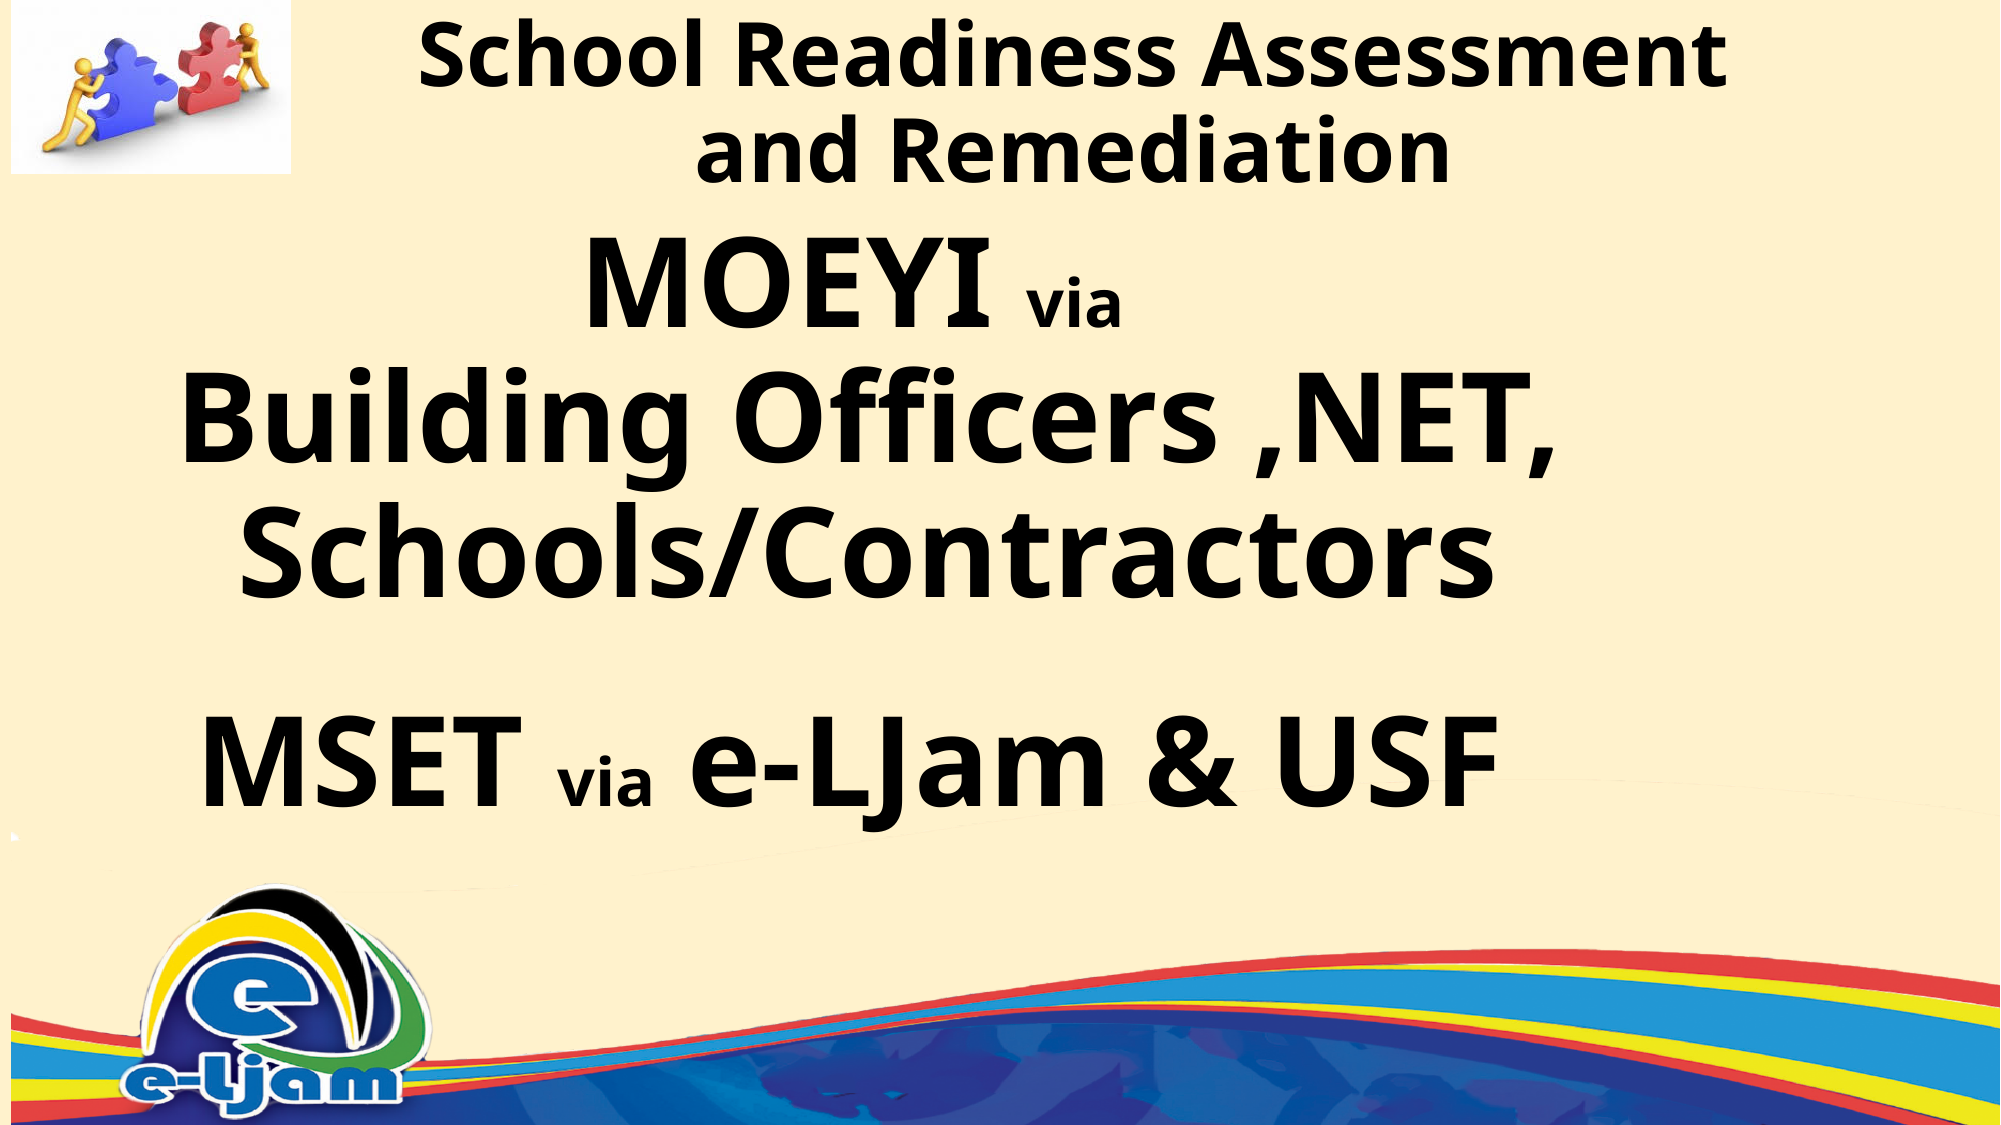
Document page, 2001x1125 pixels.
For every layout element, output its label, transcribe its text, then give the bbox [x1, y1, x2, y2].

text_box [211, 210, 1833, 776]
text_box MOEYI via Building Officers ,NET, Schools/Contractors [146, 245, 1592, 600]
picture [11, 776, 2000, 1125]
title School Readiness Assessment and Remediation [343, 0, 1806, 210]
picture [11, 0, 291, 174]
text_box MSET via e-LJam & USF [146, 699, 1553, 776]
